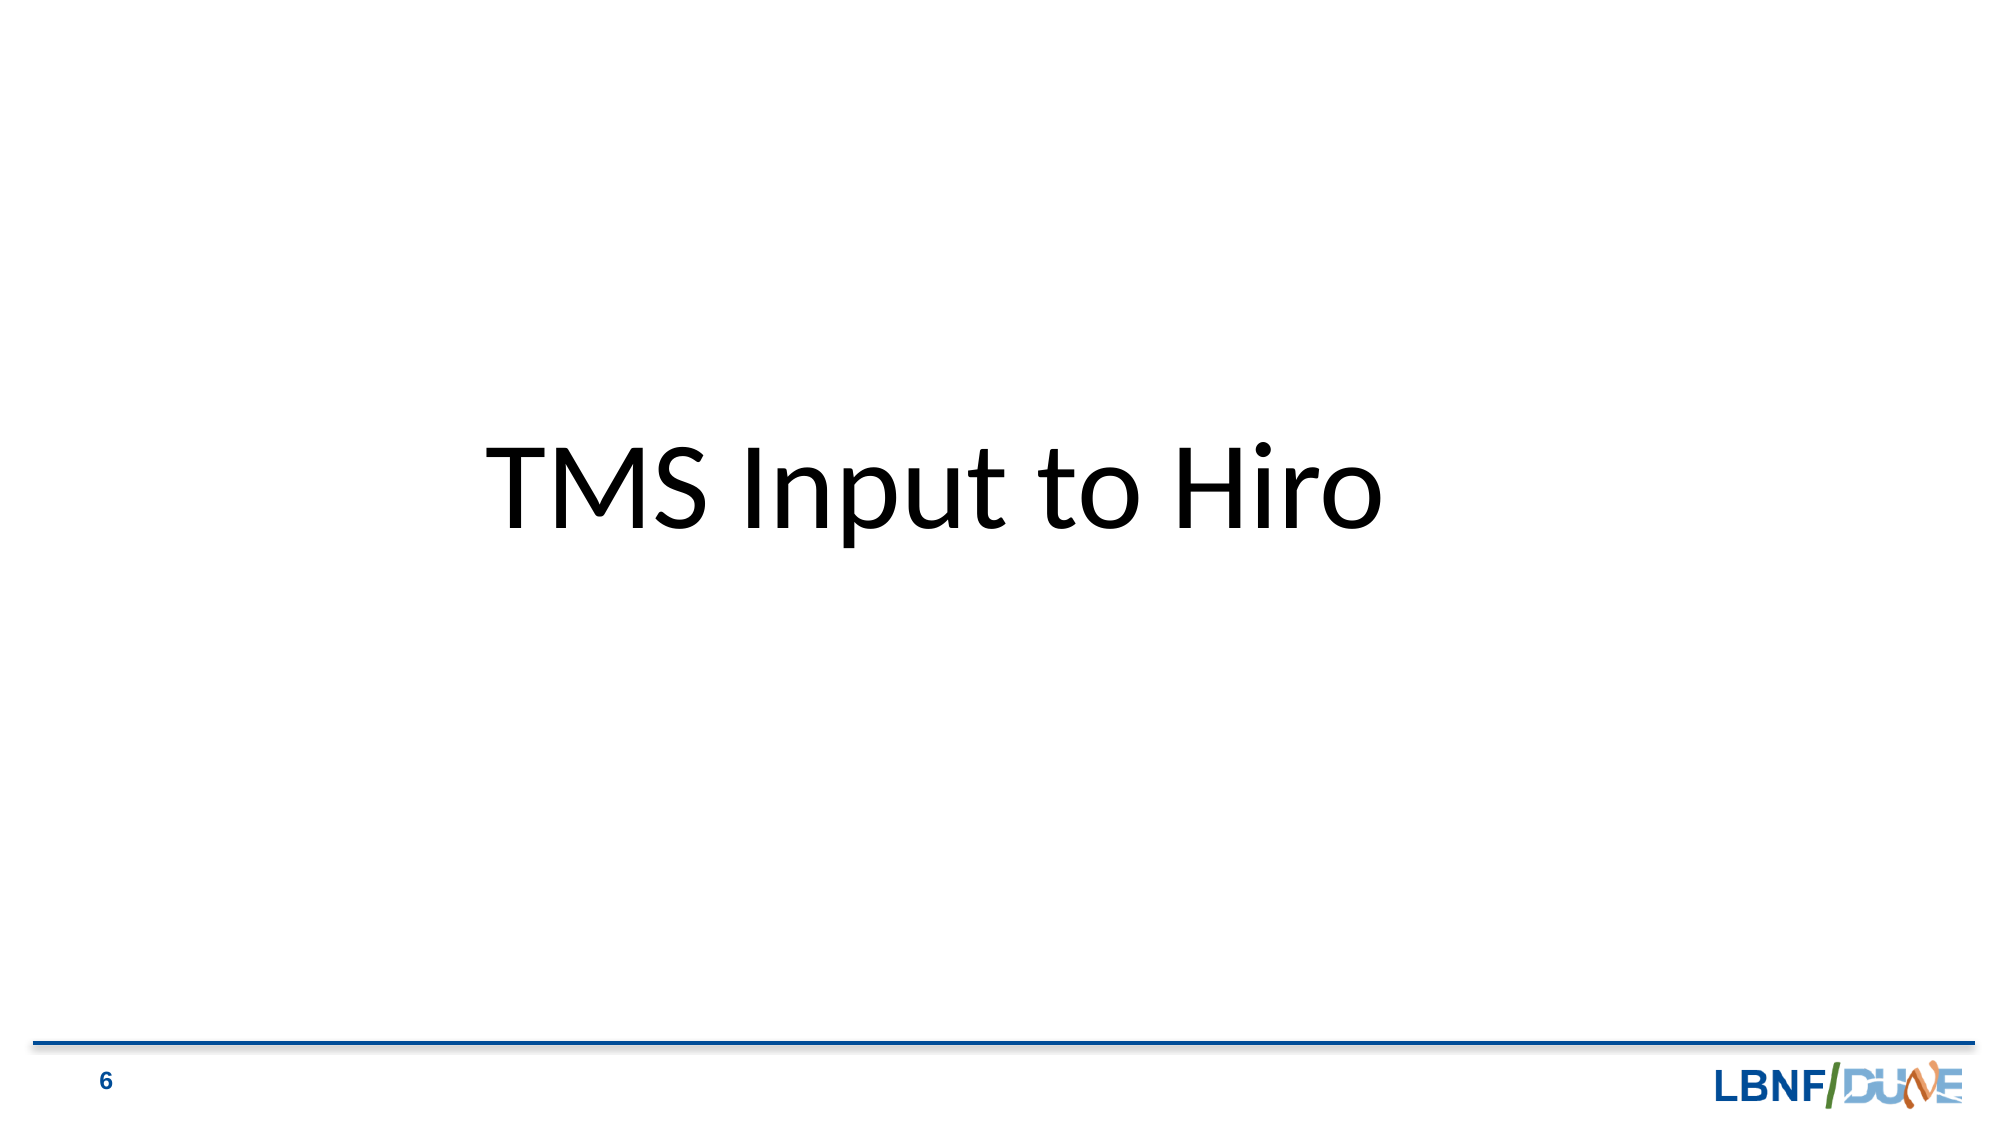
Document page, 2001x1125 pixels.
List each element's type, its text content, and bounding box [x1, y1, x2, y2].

picture [0, 0, 2000, 1001]
picture [1712, 1058, 1962, 1110]
slide_number 6 [99, 1064, 215, 1096]
